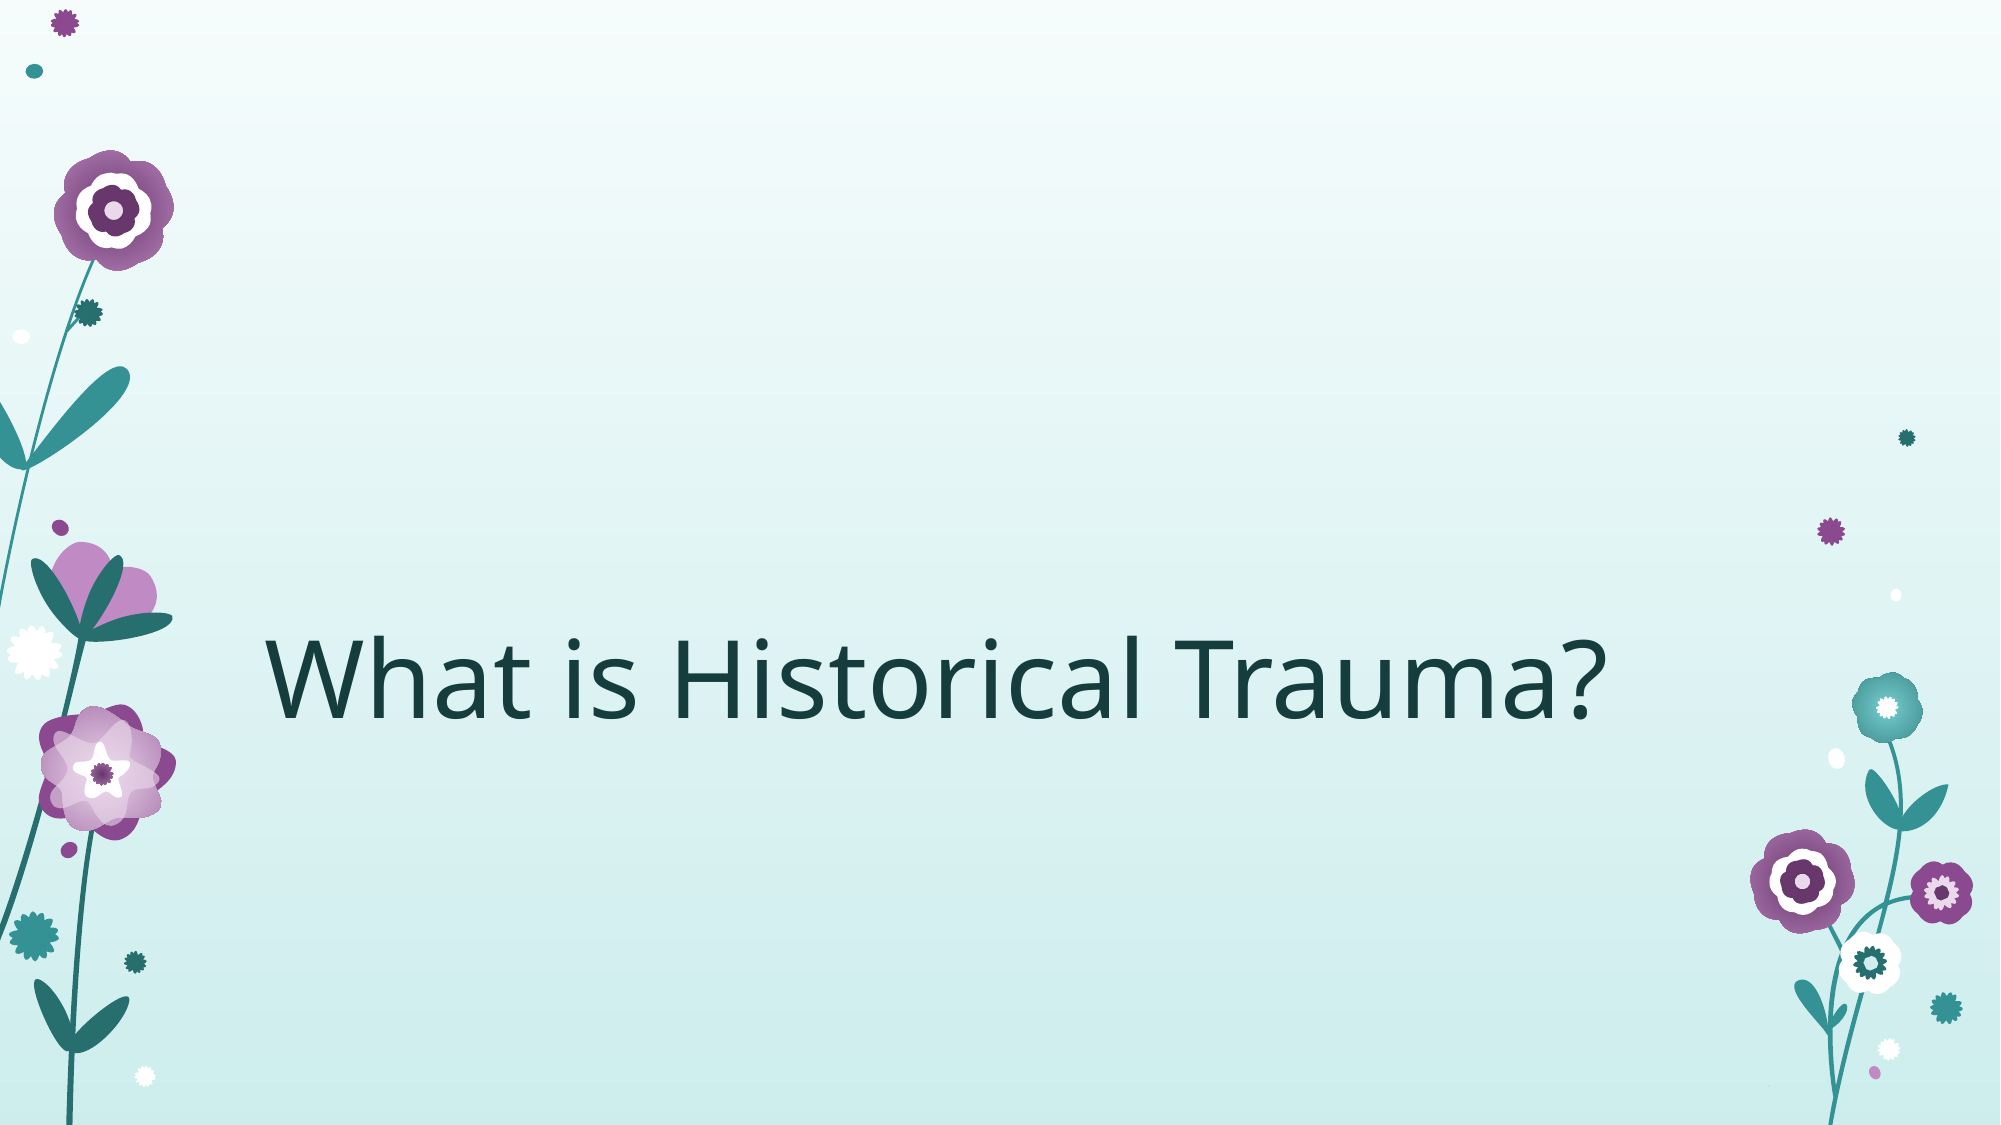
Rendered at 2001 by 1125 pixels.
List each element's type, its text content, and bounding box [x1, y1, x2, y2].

title What is Historical Trauma? [249, 280, 1750, 750]
